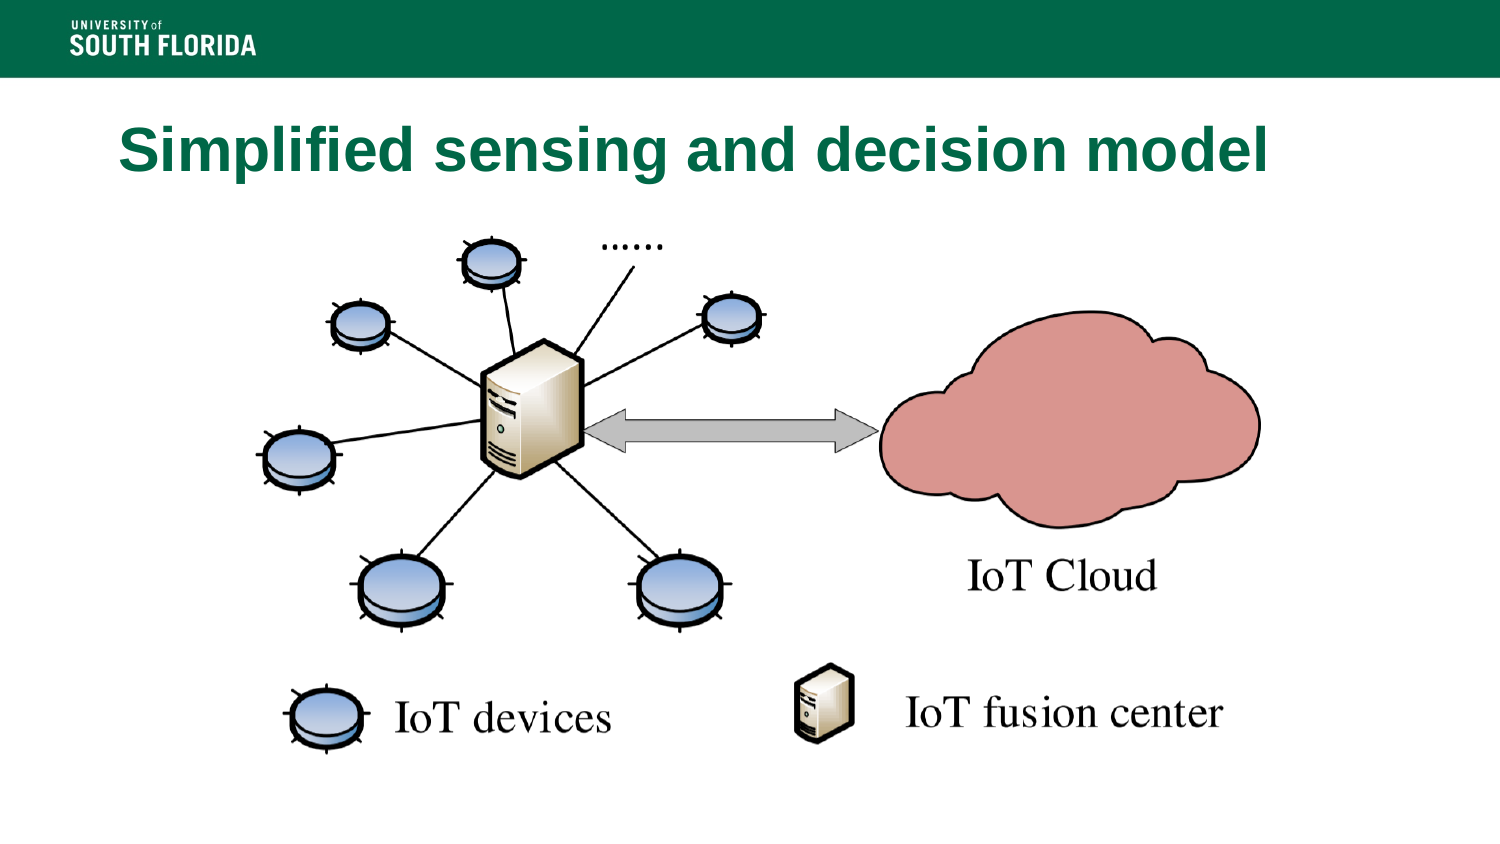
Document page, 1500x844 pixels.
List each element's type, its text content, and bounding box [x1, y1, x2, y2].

picture [0, 0, 1500, 844]
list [234, 224, 1266, 760]
title Simplified sensing and decision model [103, 94, 1397, 208]
